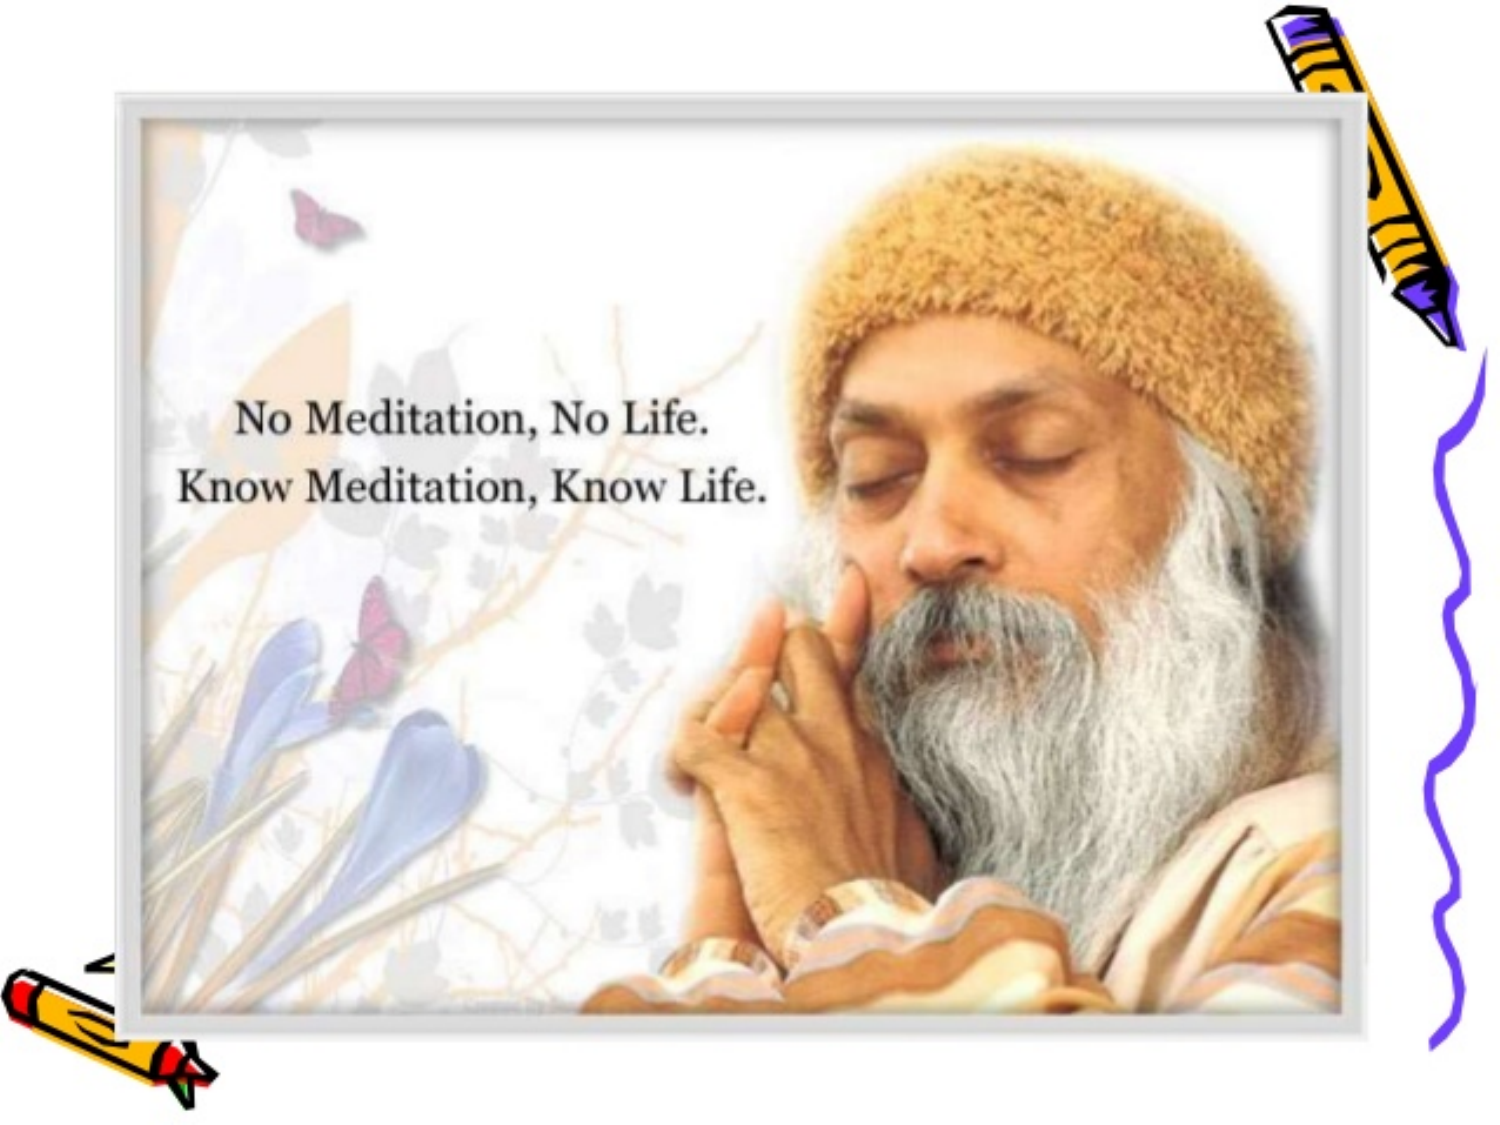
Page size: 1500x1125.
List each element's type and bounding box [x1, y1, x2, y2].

list [0, 0, 1500, 1125]
